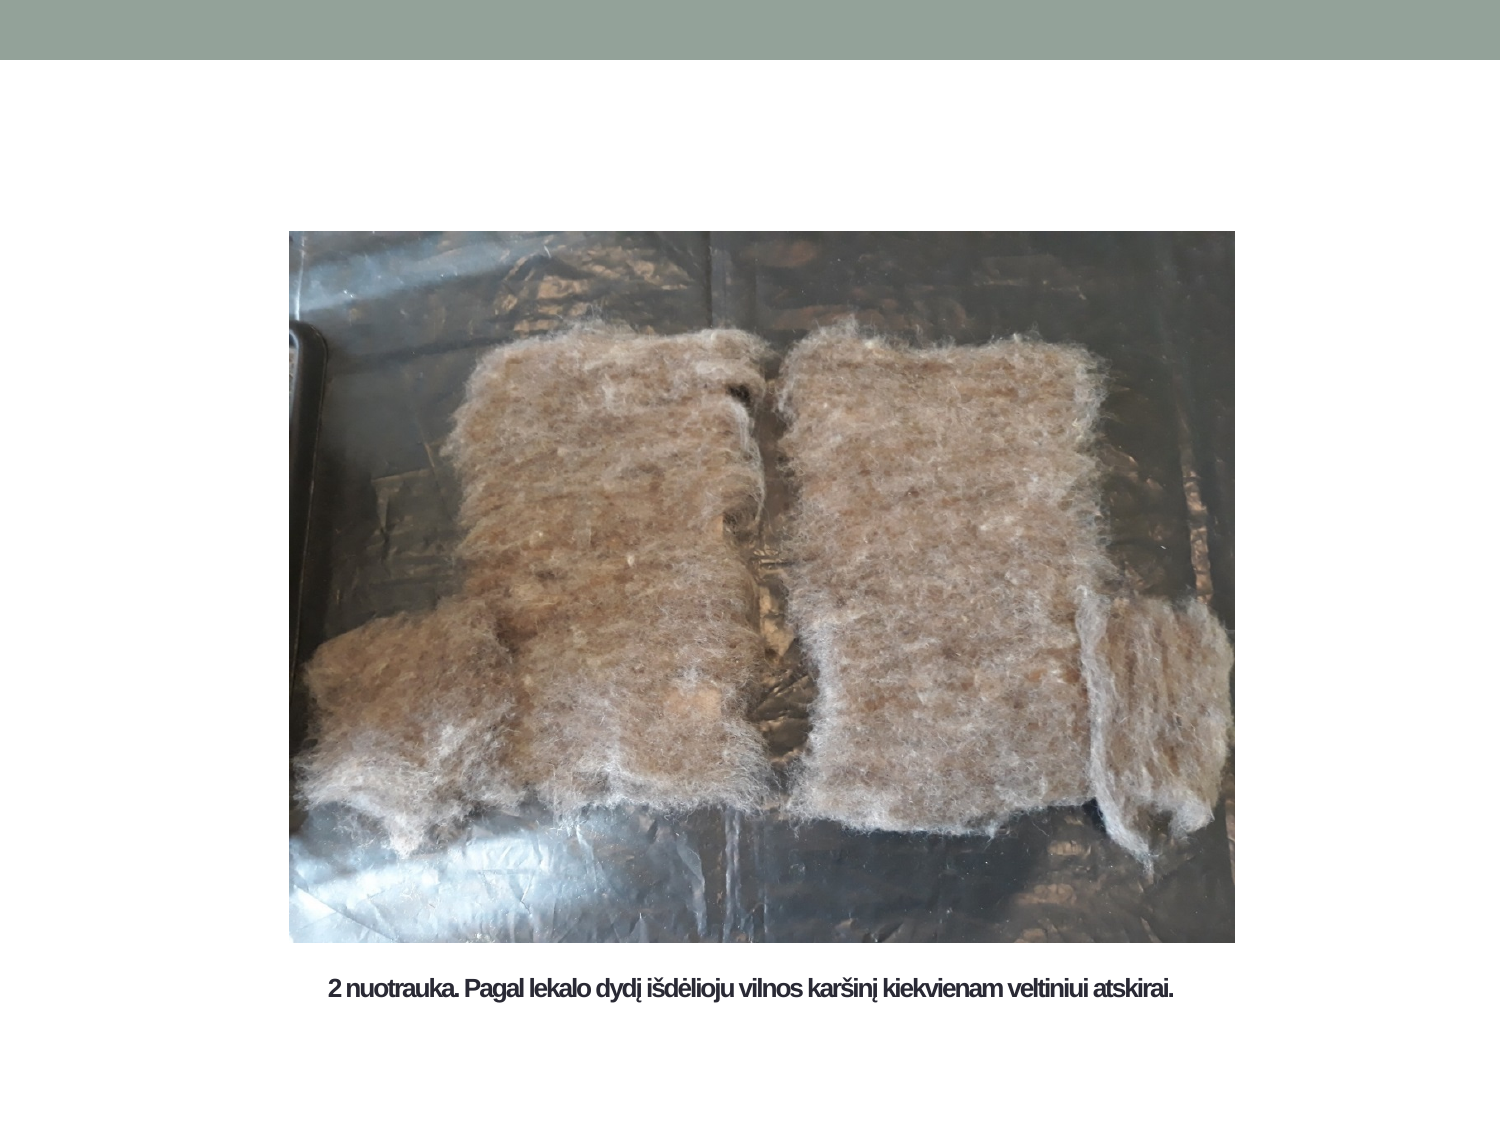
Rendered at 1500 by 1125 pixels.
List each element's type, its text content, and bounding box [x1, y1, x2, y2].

title 2 nuotrauka. Pagal lekalo dydį išdėlioju vilnos karšinį kiekvienam veltiniui atskirai. [312, 952, 1236, 1054]
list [289, 231, 1235, 944]
